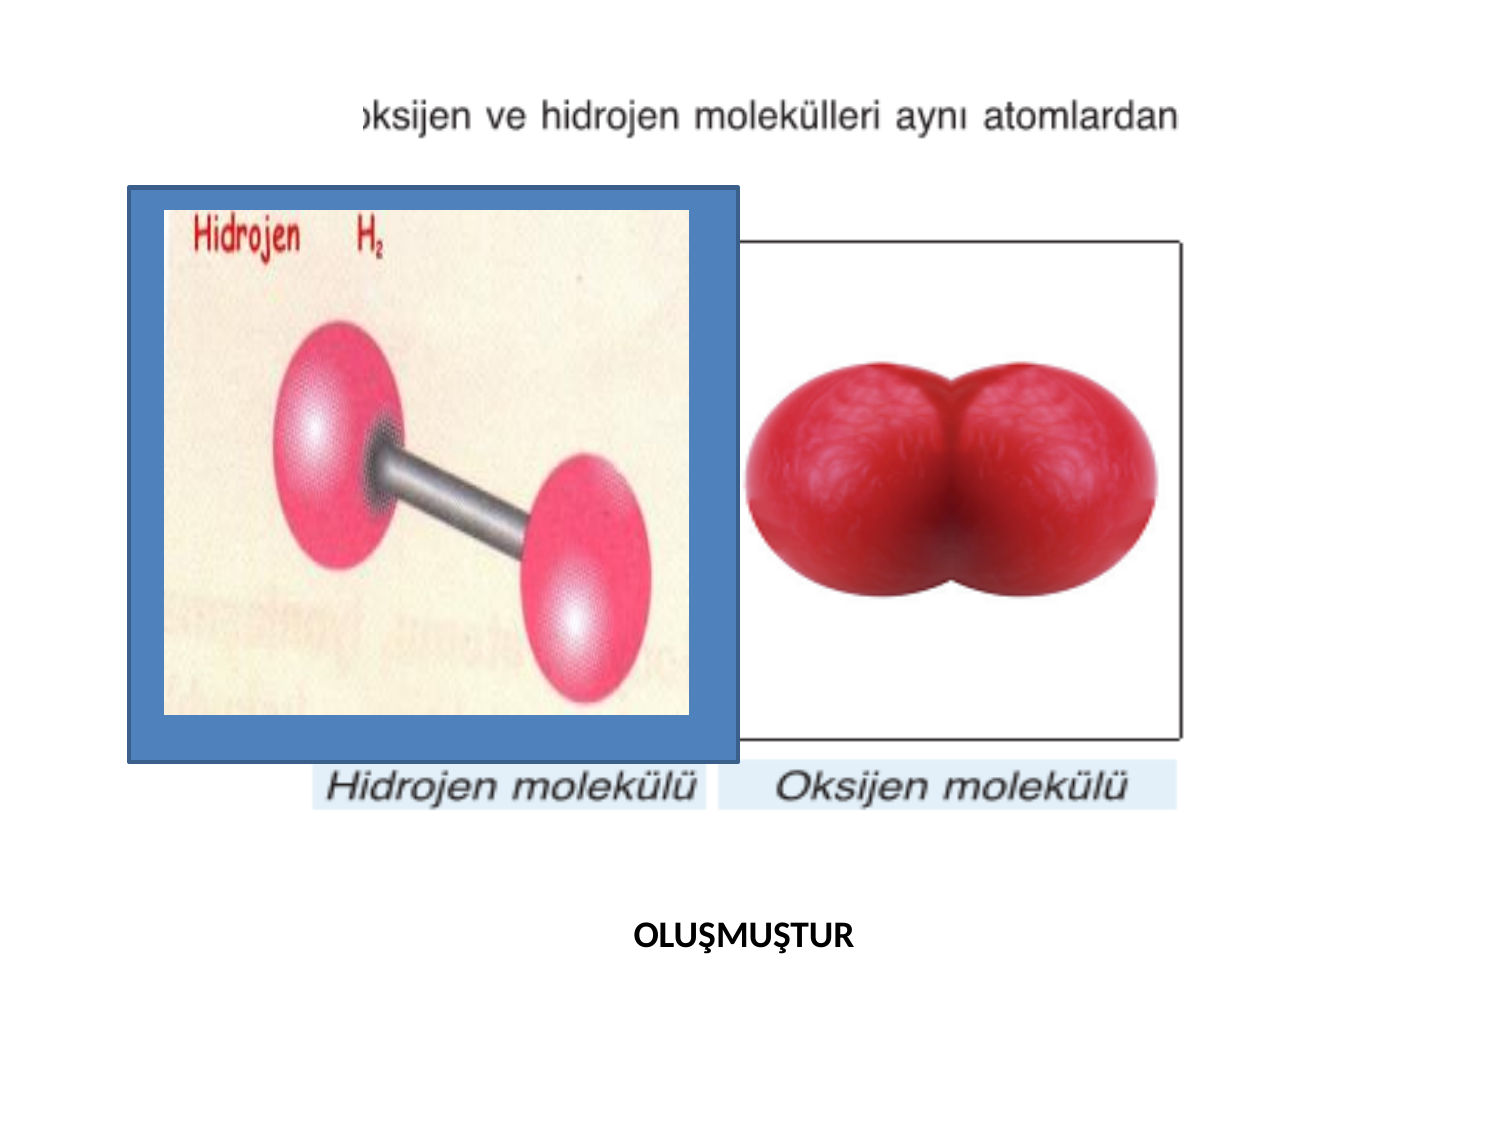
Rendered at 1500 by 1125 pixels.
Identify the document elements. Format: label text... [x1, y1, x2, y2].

text_box [127, 185, 740, 764]
text_box OLUŞMUŞTUR [292, 902, 1196, 963]
picture [163, 198, 1196, 842]
picture [363, 93, 1180, 153]
